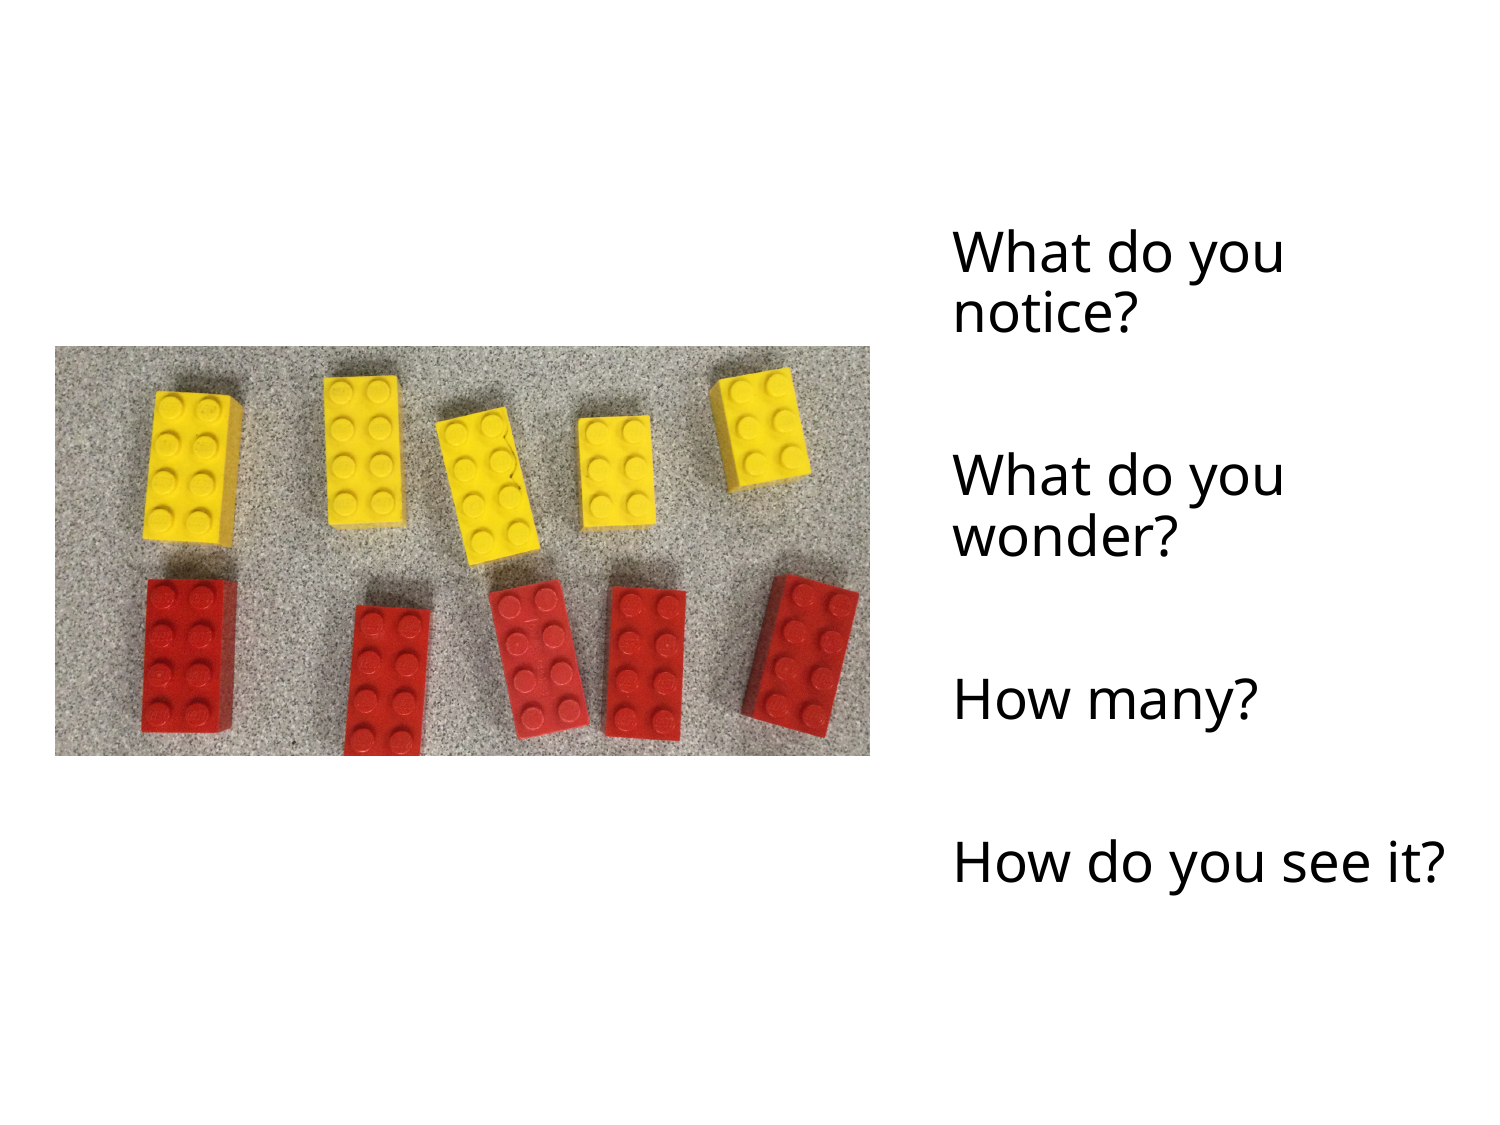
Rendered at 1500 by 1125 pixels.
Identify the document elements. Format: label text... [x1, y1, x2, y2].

picture [55, 346, 870, 756]
subtitle What do you notice? What do you wonder? How many? How do you see it? [941, 217, 1500, 886]
